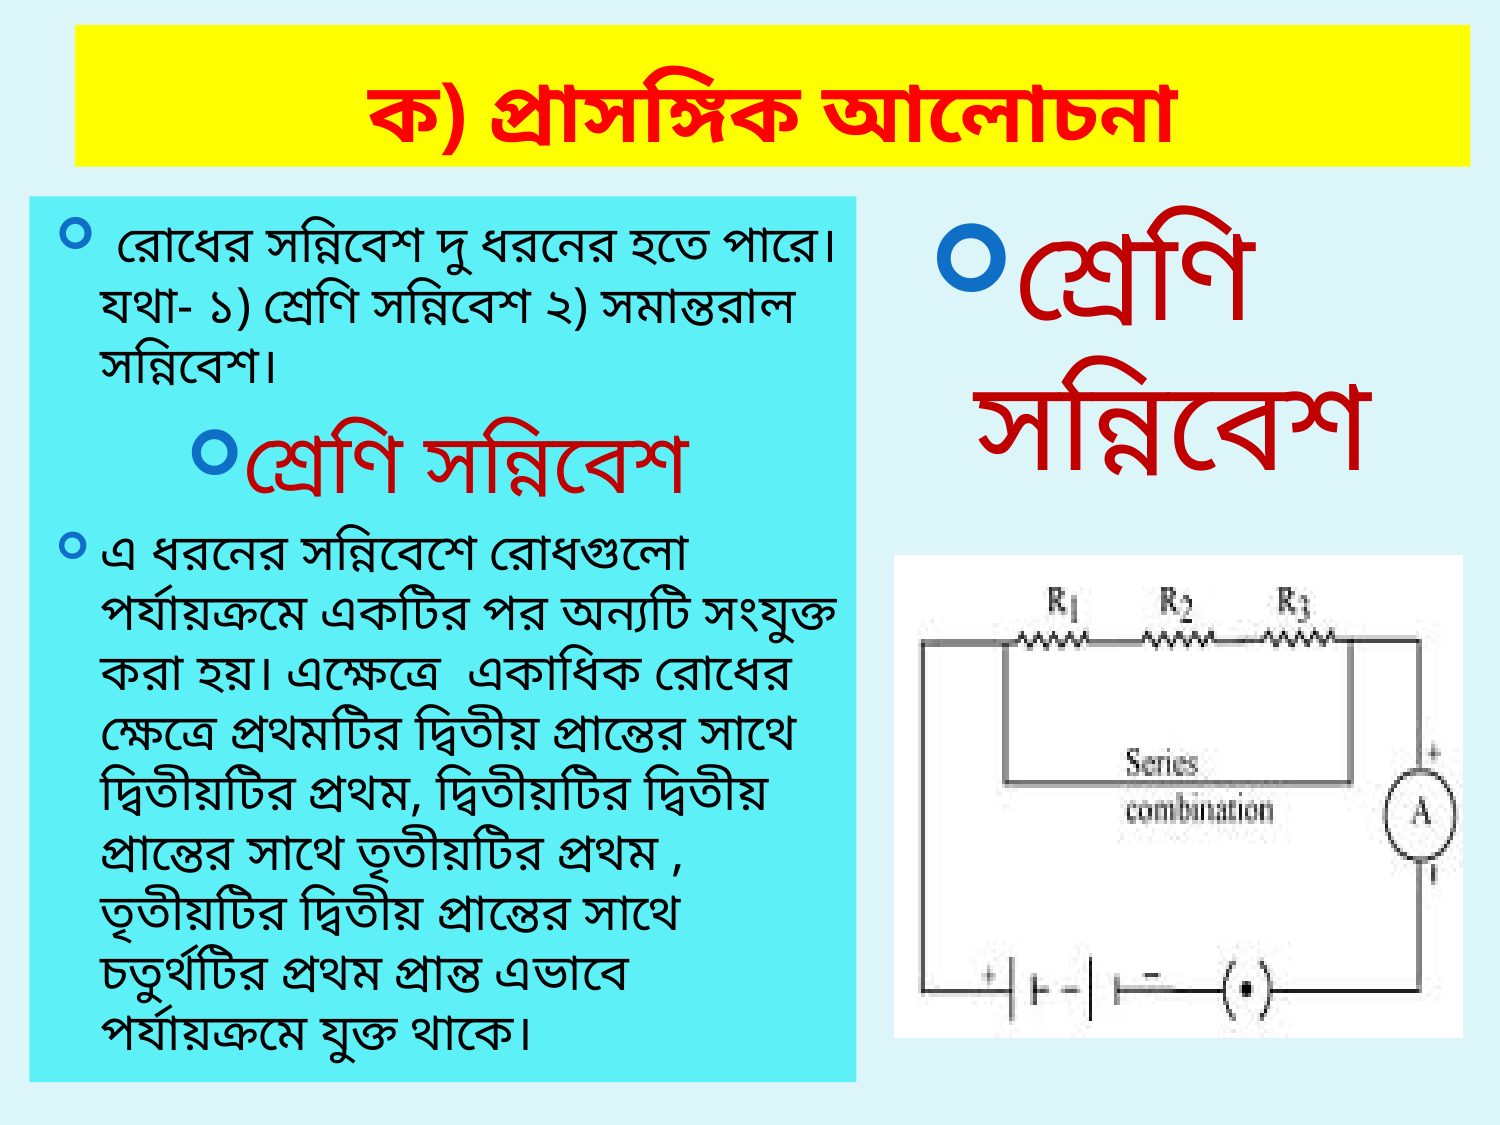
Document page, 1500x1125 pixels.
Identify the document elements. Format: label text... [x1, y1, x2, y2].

title ক) প্রাসঙ্গিক আলোচনা [75, 24, 1471, 167]
list শ্রেণি সন্নিবেশ [903, 187, 1475, 1075]
picture [894, 555, 1463, 1038]
list রোধের সন্নিবেশ দু ধরনের হতে পারে। যথা- ১) শ্রেণি সন্নিবেশ ২) সমান্তরাল সন্নিবেশ। শ্রেণি সন্নিবেশ এ ধরনের সন্নিবেশে রোধগুলো পর্যায়ক্রমে একটির পর অন্যটি সংযুক্ত করা হয়। এক্ষেত্রে একাধিক রোধের ক্ষেত্রে প্রথমটির দ্বিতীয় প্রান্তের সাথে দ্বিতীয়টির প্রথম, দ্বিতীয়টির দ্বিতীয় প্রান্তের সাথে তৃতীয়টির প্রথম , তৃতীয়টির দ্বিতীয় প্রান্তের সাথে চতুর্থটির প্রথম প্রান্ত এভাবে পর্যায়ক্রমে যুক্ত থাকে। [29, 196, 857, 1083]
